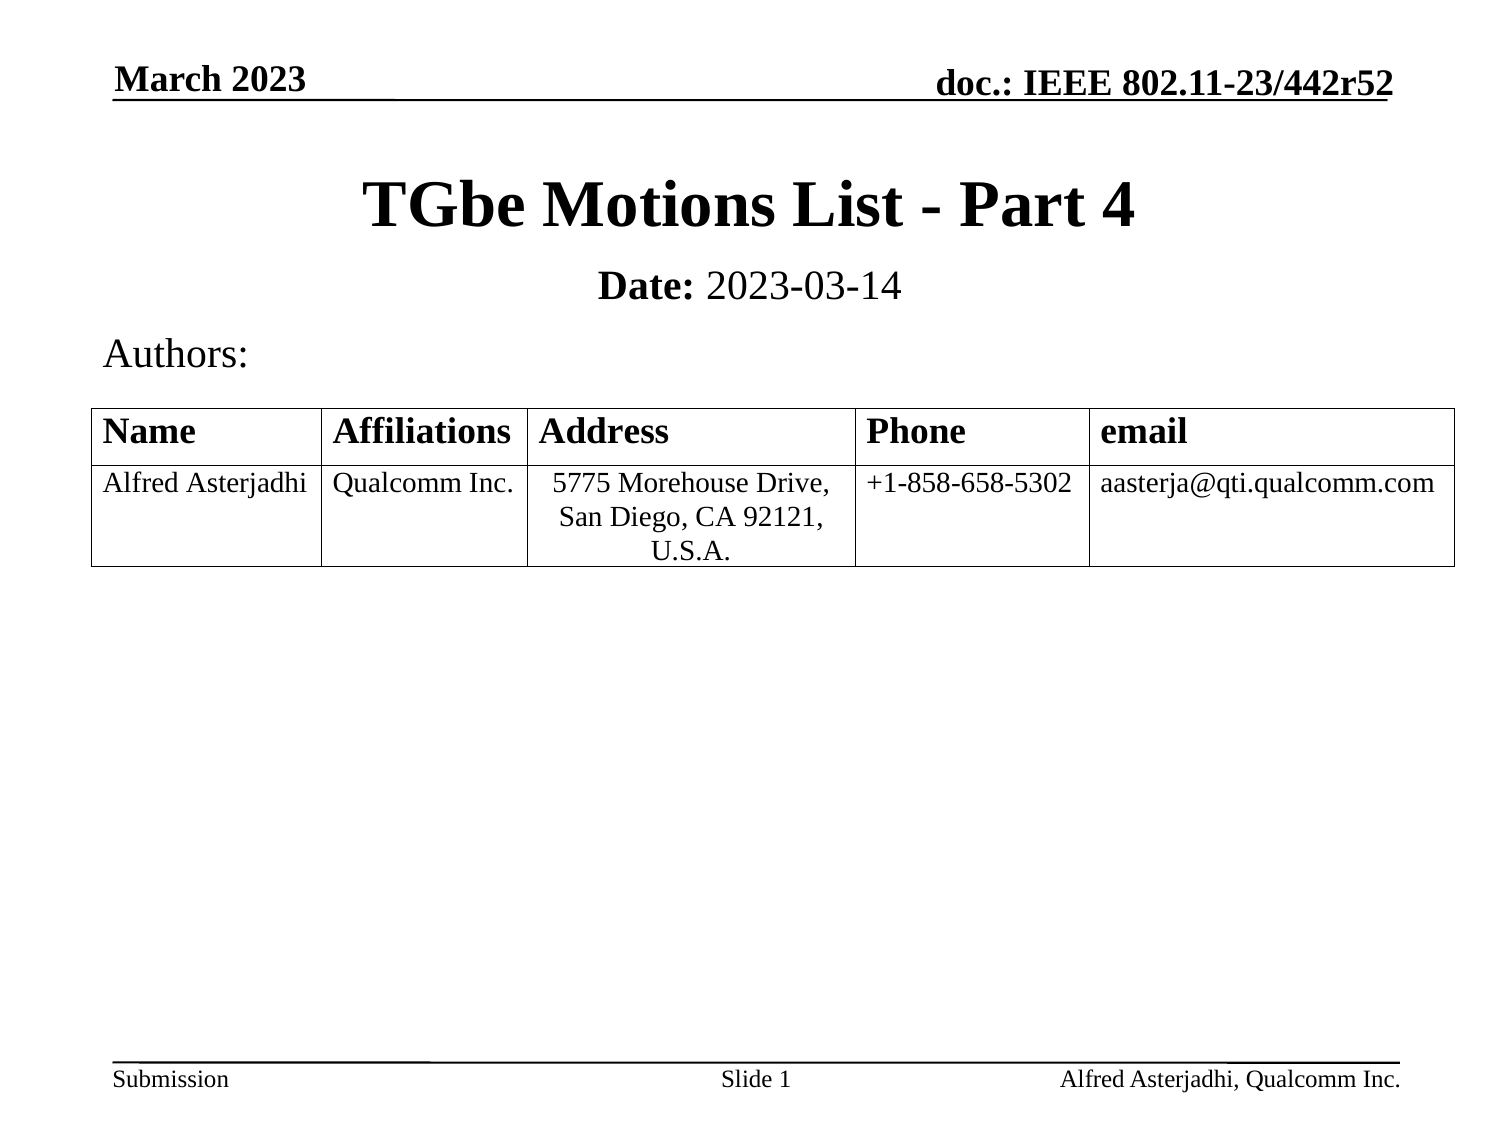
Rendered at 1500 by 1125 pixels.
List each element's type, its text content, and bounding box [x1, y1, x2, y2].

list Date: 2023-03-14 [112, 249, 1388, 316]
title TGbe Motions List - Part 4 [112, 112, 1388, 249]
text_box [75, 407, 1477, 819]
slide_number Slide 1 [712, 1061, 800, 1123]
text_box Authors: [87, 318, 325, 381]
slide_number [114, 54, 493, 100]
footer Alfred Asterjadhi, Qualcomm Inc. [902, 1061, 1402, 1093]
